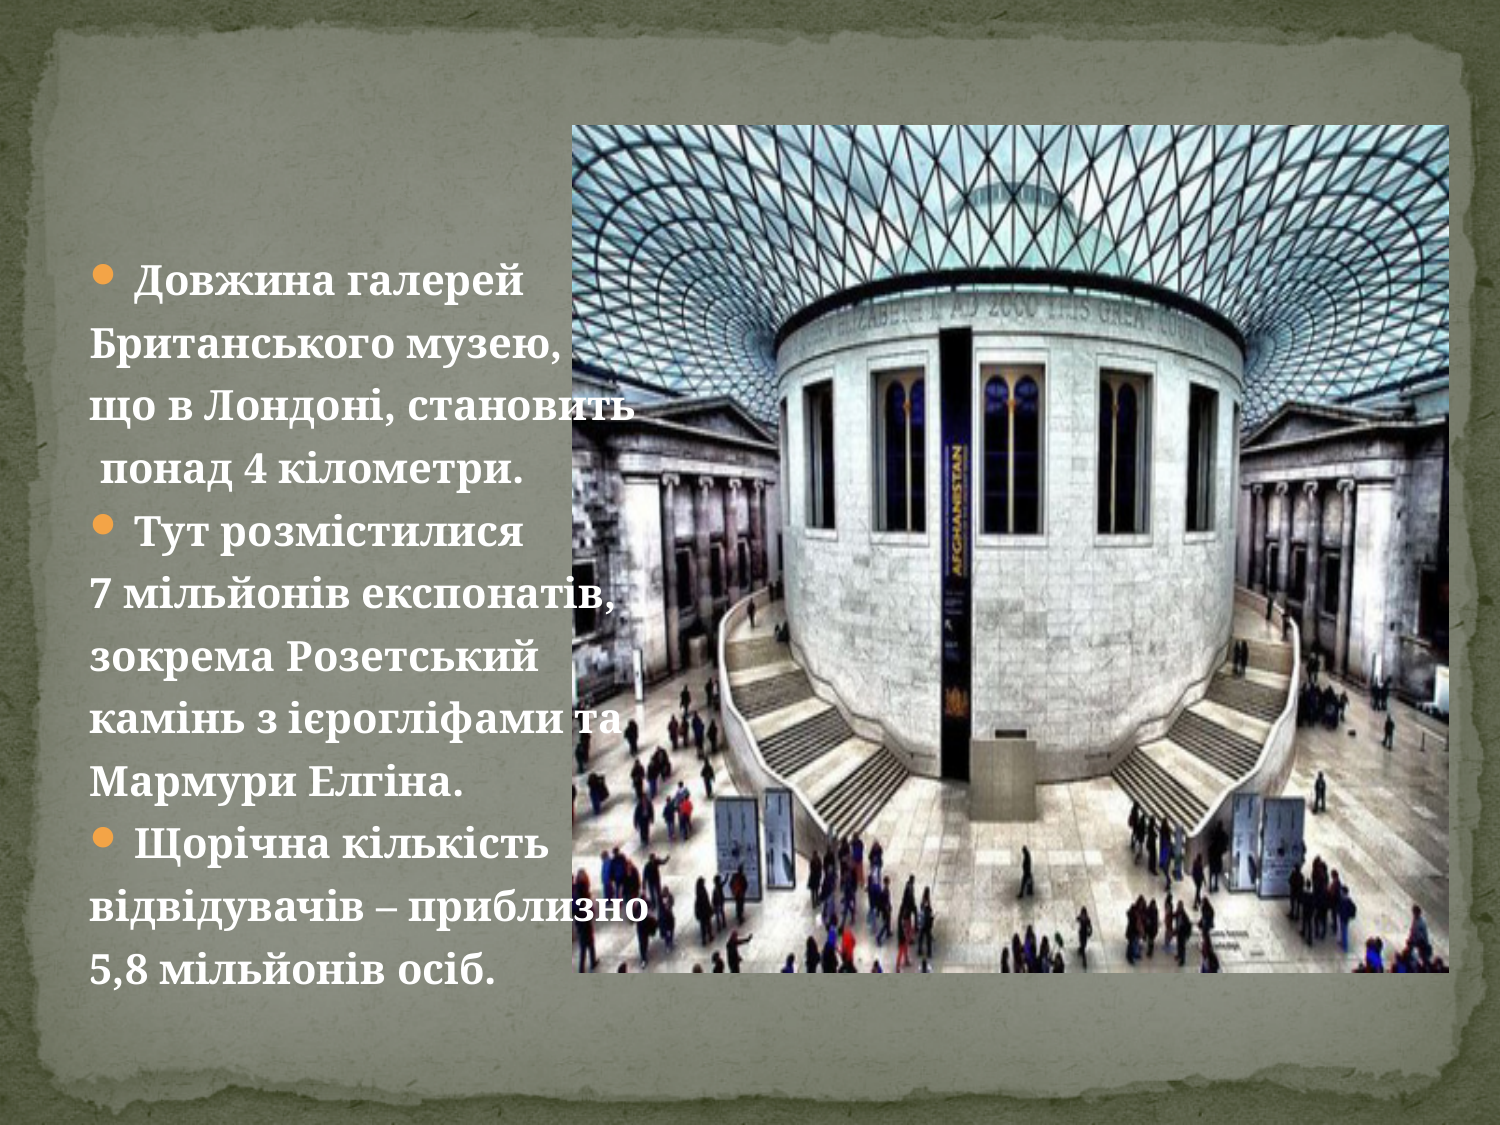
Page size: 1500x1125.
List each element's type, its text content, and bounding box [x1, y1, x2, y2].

list Довжина галерей Британського музею, що в Лондоні, становить понад 4 кілометри. Тут розмістилися 7 мільйонів експонатів, зокрема Розетський камінь з ієрогліфами та Мармури Елгіна. Щорічна кількість відвідувачів – приблизно 5,8 мільйонів осіб. [75, 30, 1425, 1000]
picture [574, 125, 1449, 973]
